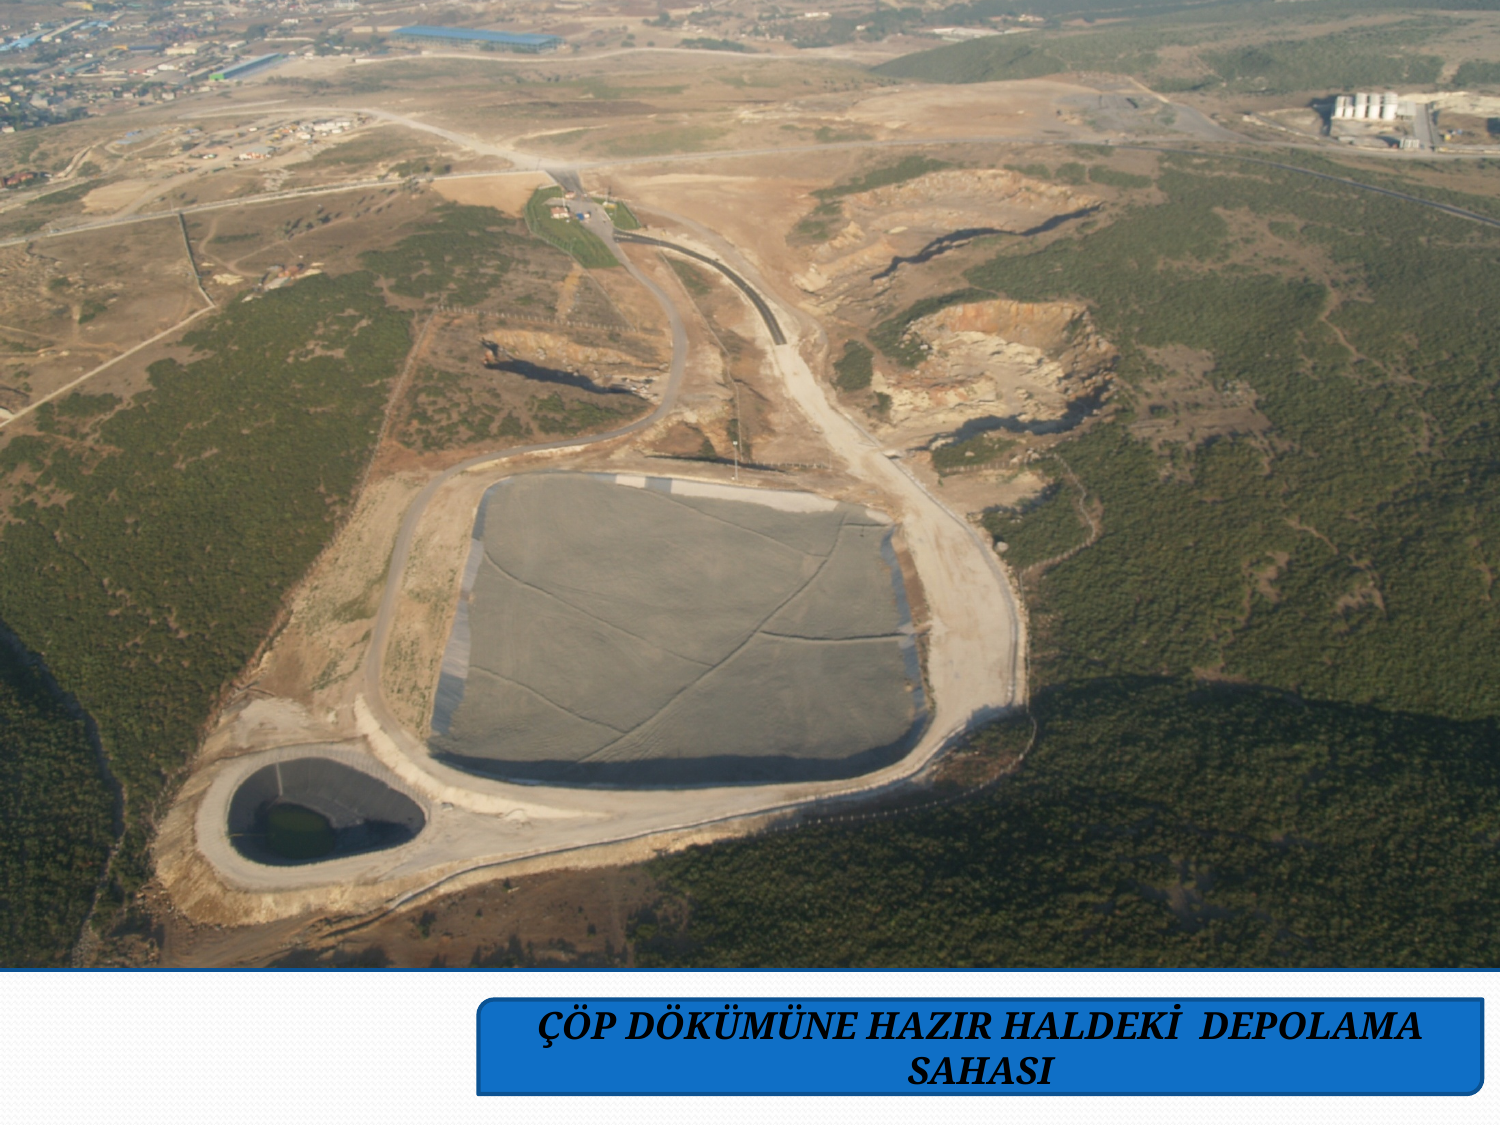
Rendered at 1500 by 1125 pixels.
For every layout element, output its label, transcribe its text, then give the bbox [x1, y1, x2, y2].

picture [0, 0, 1500, 969]
text_box ÇÖP DÖKÜMÜNE HAZIR HALDEKİ DEPOLAMA SAHASI [476, 997, 1485, 1097]
